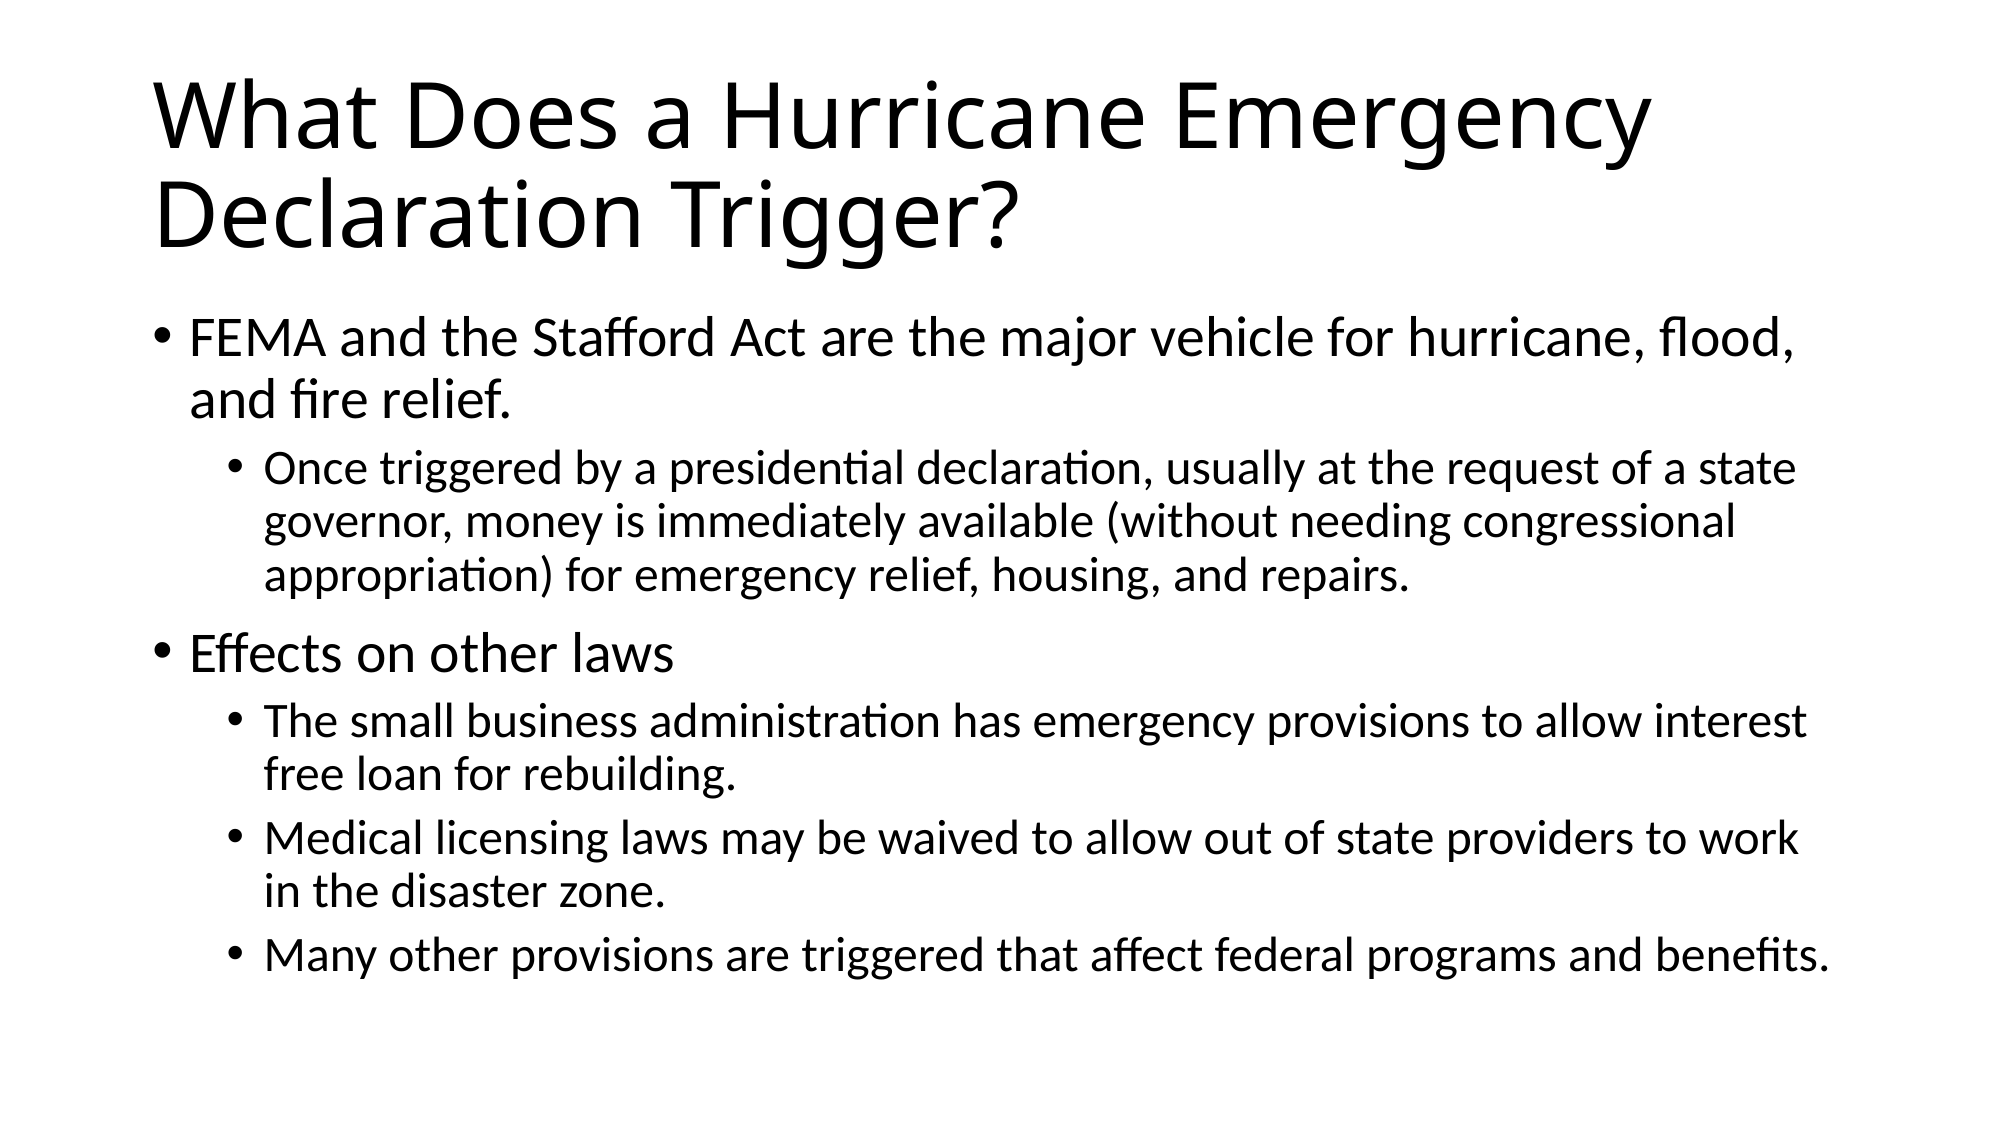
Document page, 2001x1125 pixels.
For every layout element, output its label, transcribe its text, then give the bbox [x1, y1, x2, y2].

list FEMA and the Stafford Act are the major vehicle for hurricane, flood, and fire relief. Once triggered by a presidential declaration, usually at the request of a state governor, money is immediately available (without needing congressional appropriation) for emergency relief, housing, and repairs. Effects on other laws The small business administration has emergency provisions to allow interest free loan for rebuilding. Medical licensing laws may be waived to allow out of state providers to work in the disaster zone. Many other provisions are triggered that affect federal programs and benefits. [137, 299, 1863, 1014]
title What Does a Hurricane Emergency Declaration Trigger? [137, 59, 1863, 278]
